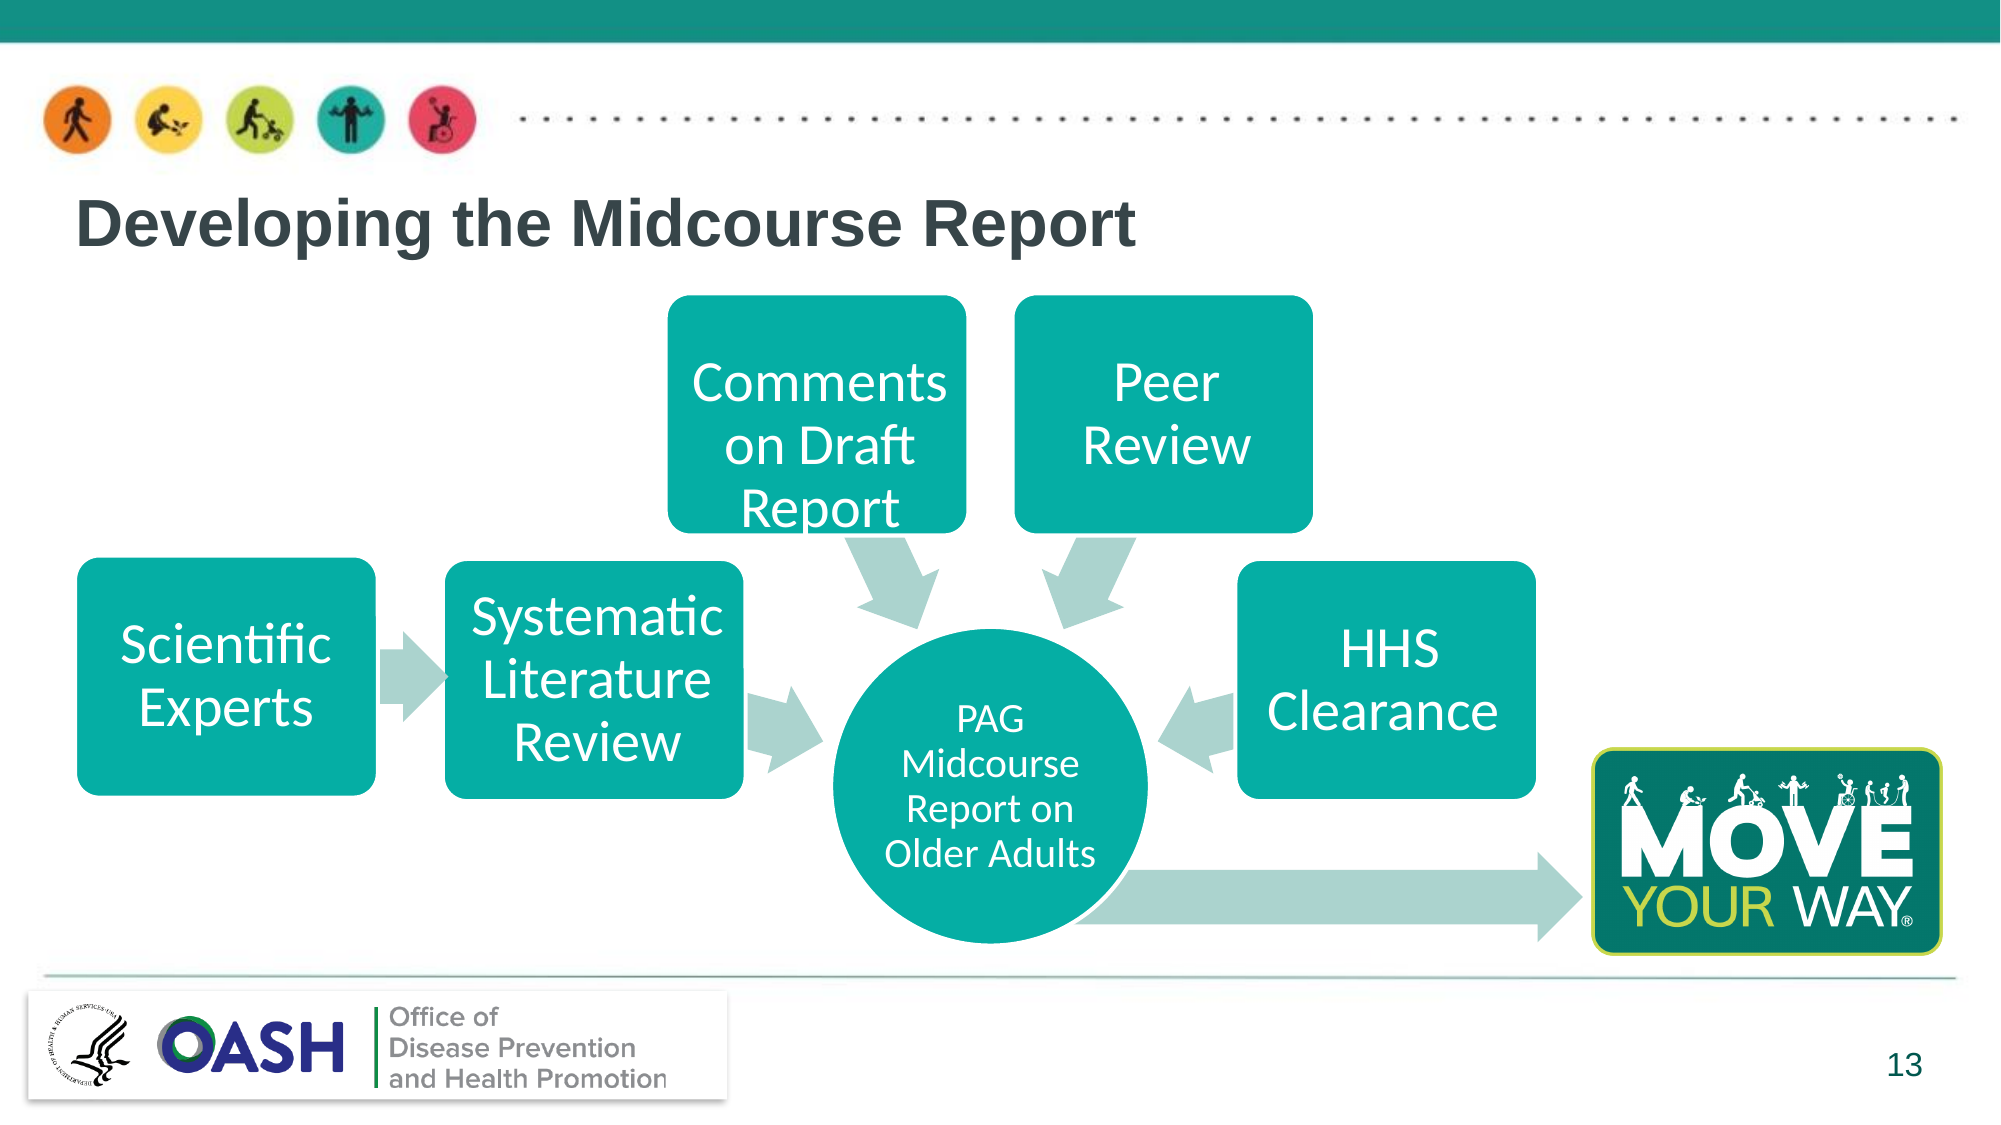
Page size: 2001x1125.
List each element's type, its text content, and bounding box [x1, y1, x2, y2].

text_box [139, 292, 1842, 946]
title Developing the Midcourse Report [75, 179, 1920, 255]
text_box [74, 555, 379, 798]
picture [0, 0, 2001, 1125]
slide_number 13 [1773, 1026, 1924, 1100]
